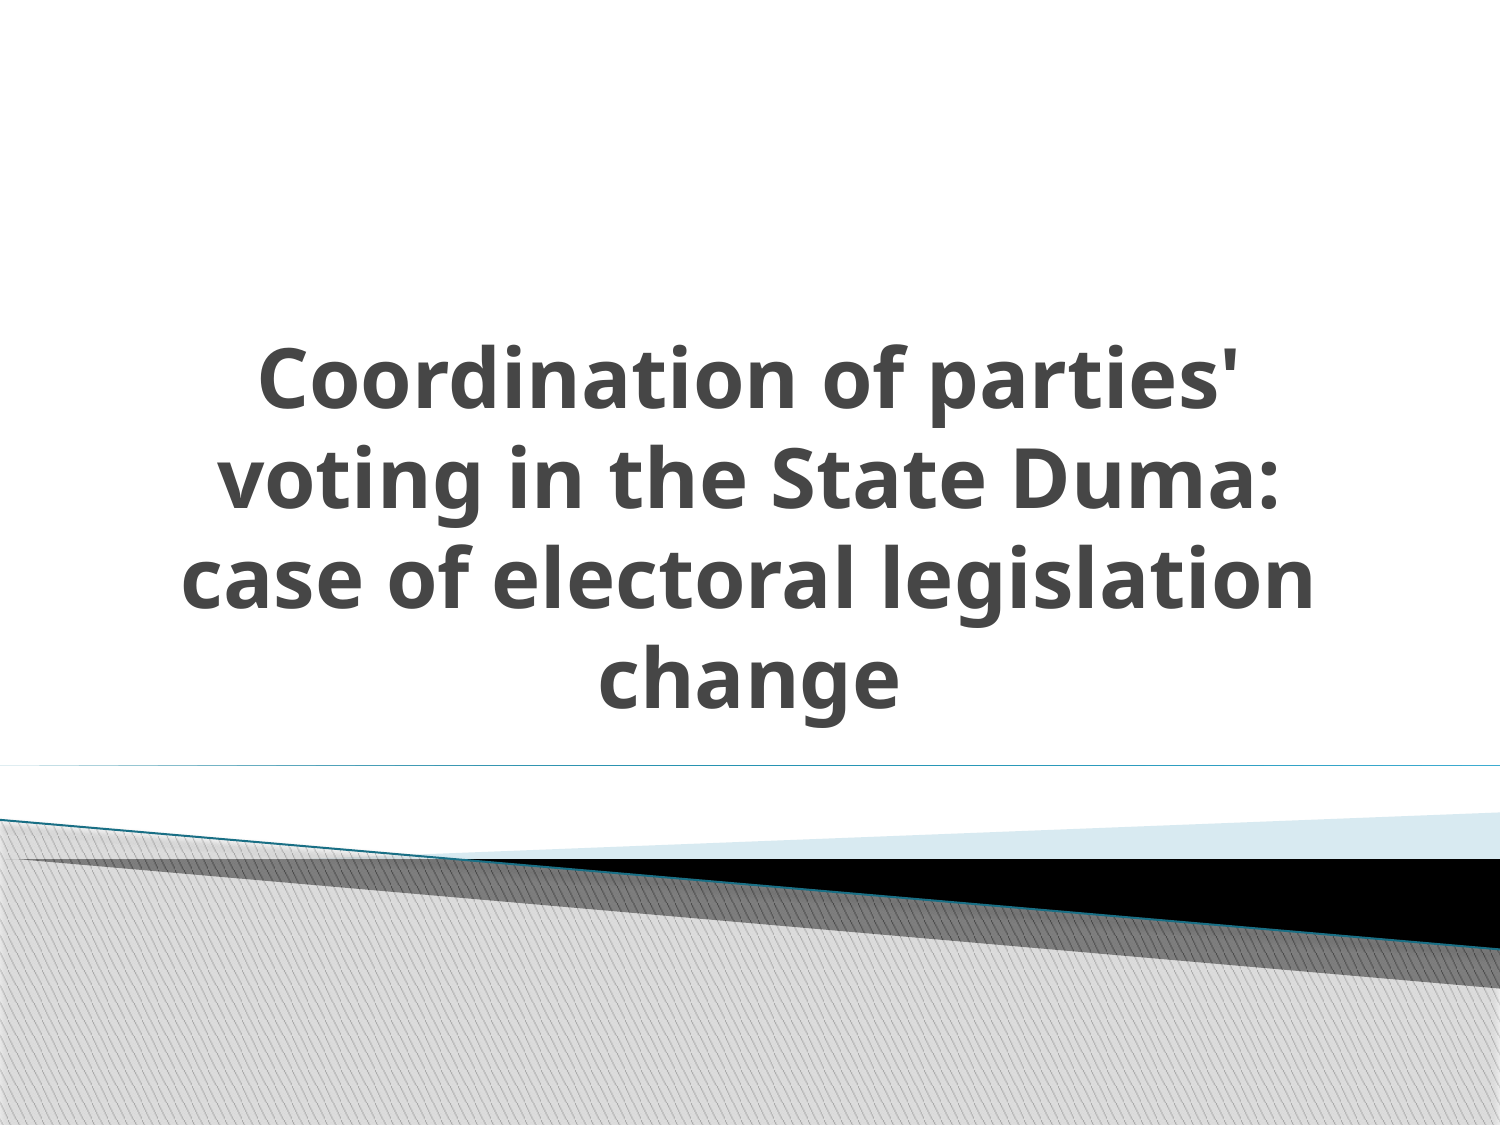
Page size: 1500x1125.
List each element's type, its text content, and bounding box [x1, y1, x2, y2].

text_box [183, 846, 1196, 1088]
picture [5, 859, 183, 874]
picture [1196, 925, 1500, 989]
title Coordination of parties' voting in the State Duma: case of electoral legislation change [112, 432, 1388, 733]
